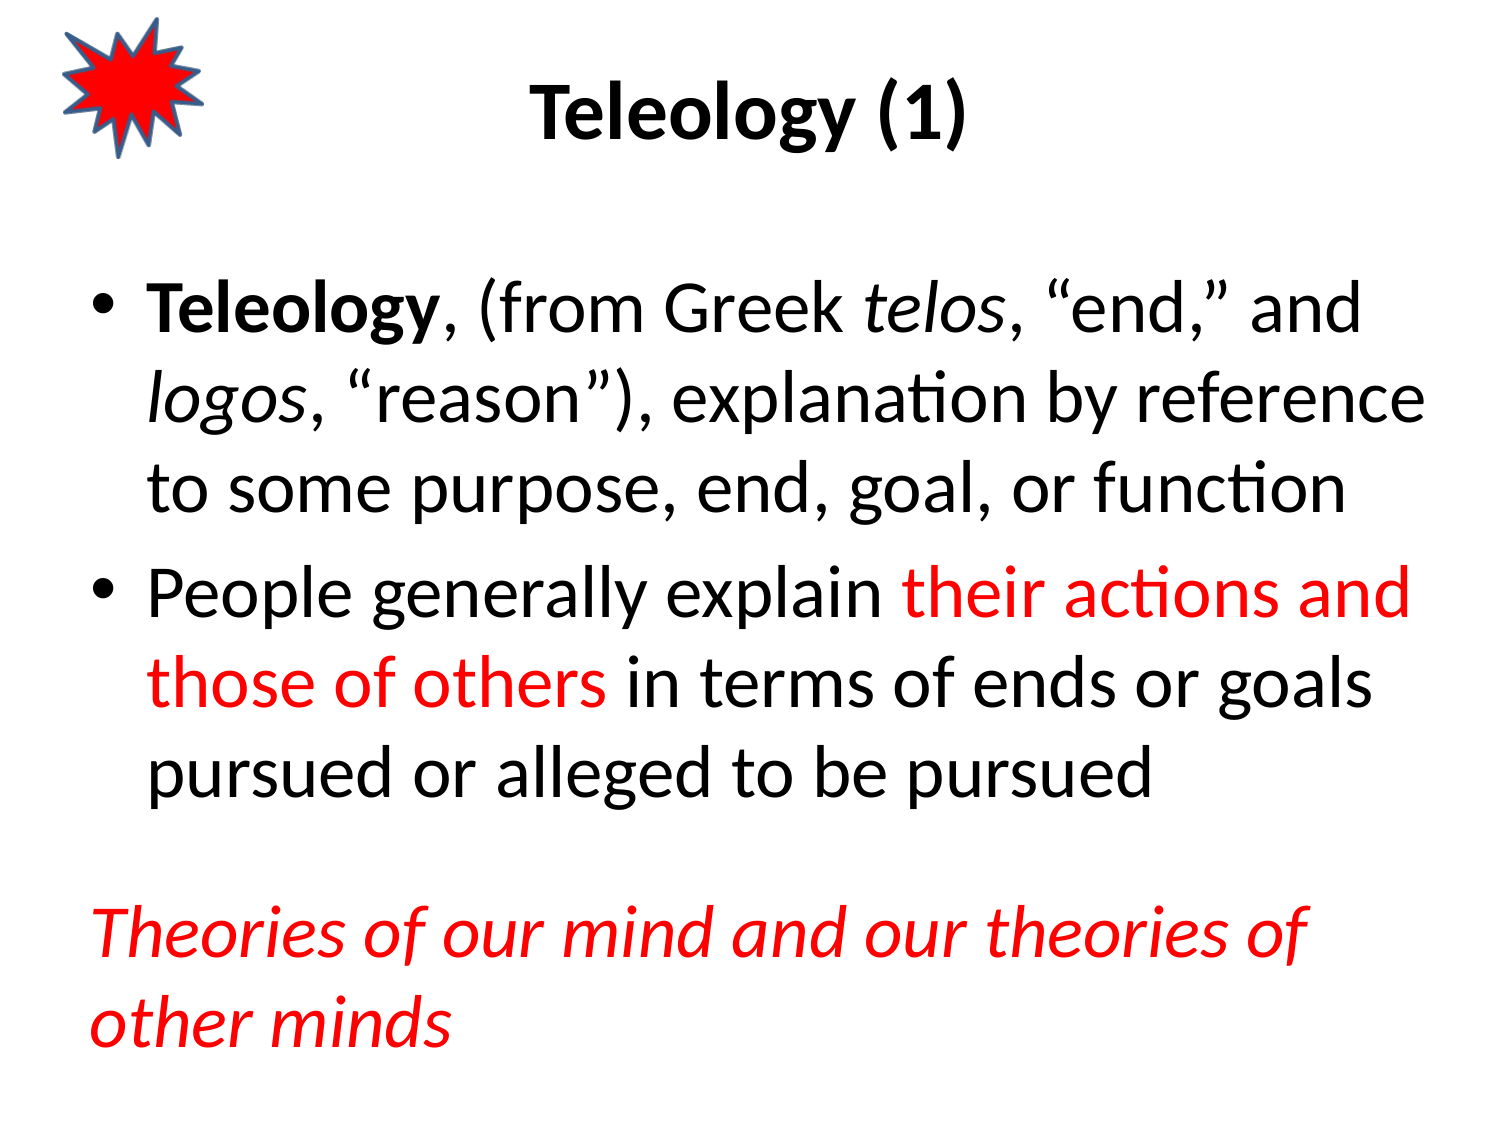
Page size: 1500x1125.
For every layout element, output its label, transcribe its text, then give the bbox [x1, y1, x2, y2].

picture [62, 17, 204, 159]
list Teleology, (from Greek telos, “end,” and logos, “reason”), explanation by reference to some purpose, end, goal, or function People generally explain their actions and those of others in terms of ends or goals pursued or alleged to be pursued [75, 249, 1463, 763]
title Teleology (1) [75, 12, 1425, 200]
text_box Theories of our mind and our theories of other minds [75, 874, 1463, 1070]
